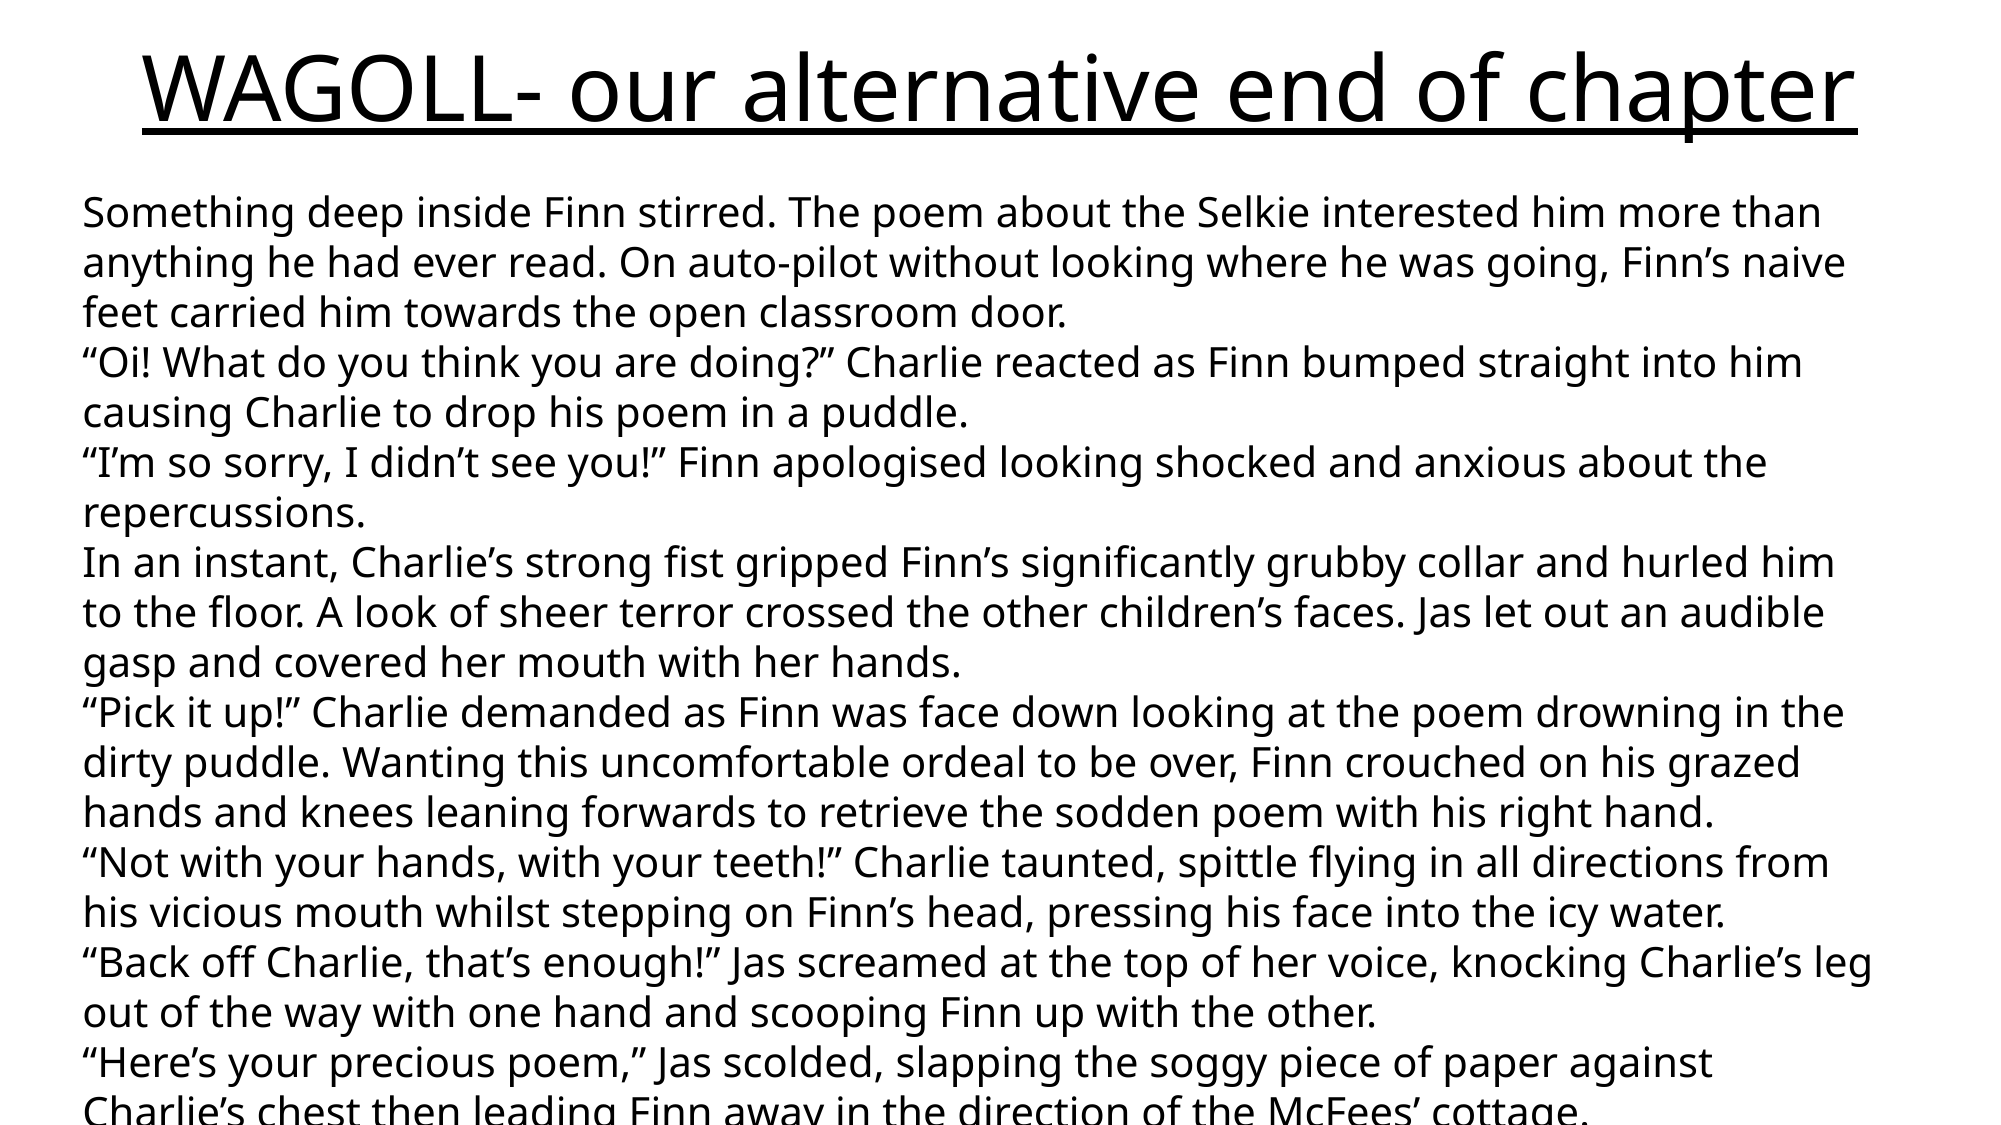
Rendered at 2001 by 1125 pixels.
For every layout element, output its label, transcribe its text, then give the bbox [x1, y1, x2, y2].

title WAGOLL- our alternative end of chapter [99, 0, 1900, 178]
list Something deep inside Finn stirred. The poem about the Selkie interested him more than anything he had ever read. On auto-pilot without looking where he was going, Finn’s naive feet carried him towards the open classroom door. “Oi! What do you think you are doing?” Charlie reacted as Finn bumped straight into him causing Charlie to drop his poem in a puddle. “I’m so sorry, I didn’t see you!” Finn apologised looking shocked and anxious about the repercussions. In an instant, Charlie’s strong fist gripped Finn’s significantly grubby collar and hurled him to the floor. A look of sheer terror crossed the other children’s faces. Jas let out an audible gasp and covered her mouth with her hands. “Pick it up!” Charlie demanded as Finn was face down looking at the poem drowning in the dirty puddle. Wanting this uncomfortable ordeal to be over, Finn crouched on his grazed hands and knees leaning forwards to retrieve the sodden poem with his right hand. “Not with your hands, with your teeth!” Charlie taunted, spittle flying in all directions from his vicious mouth whilst stepping on Finn’s head, pressing his face into the icy water. “Back off Charlie, that’s enough!” Jas screamed at the top of her voice, knocking Charlie’s leg out of the way with one hand and scooping Finn up with the other. “Here’s your precious poem,” Jas scolded, slapping the soggy piece of paper against Charlie’s chest then leading Finn away in the direction of the McFees’ cottage. [67, 178, 1900, 1125]
